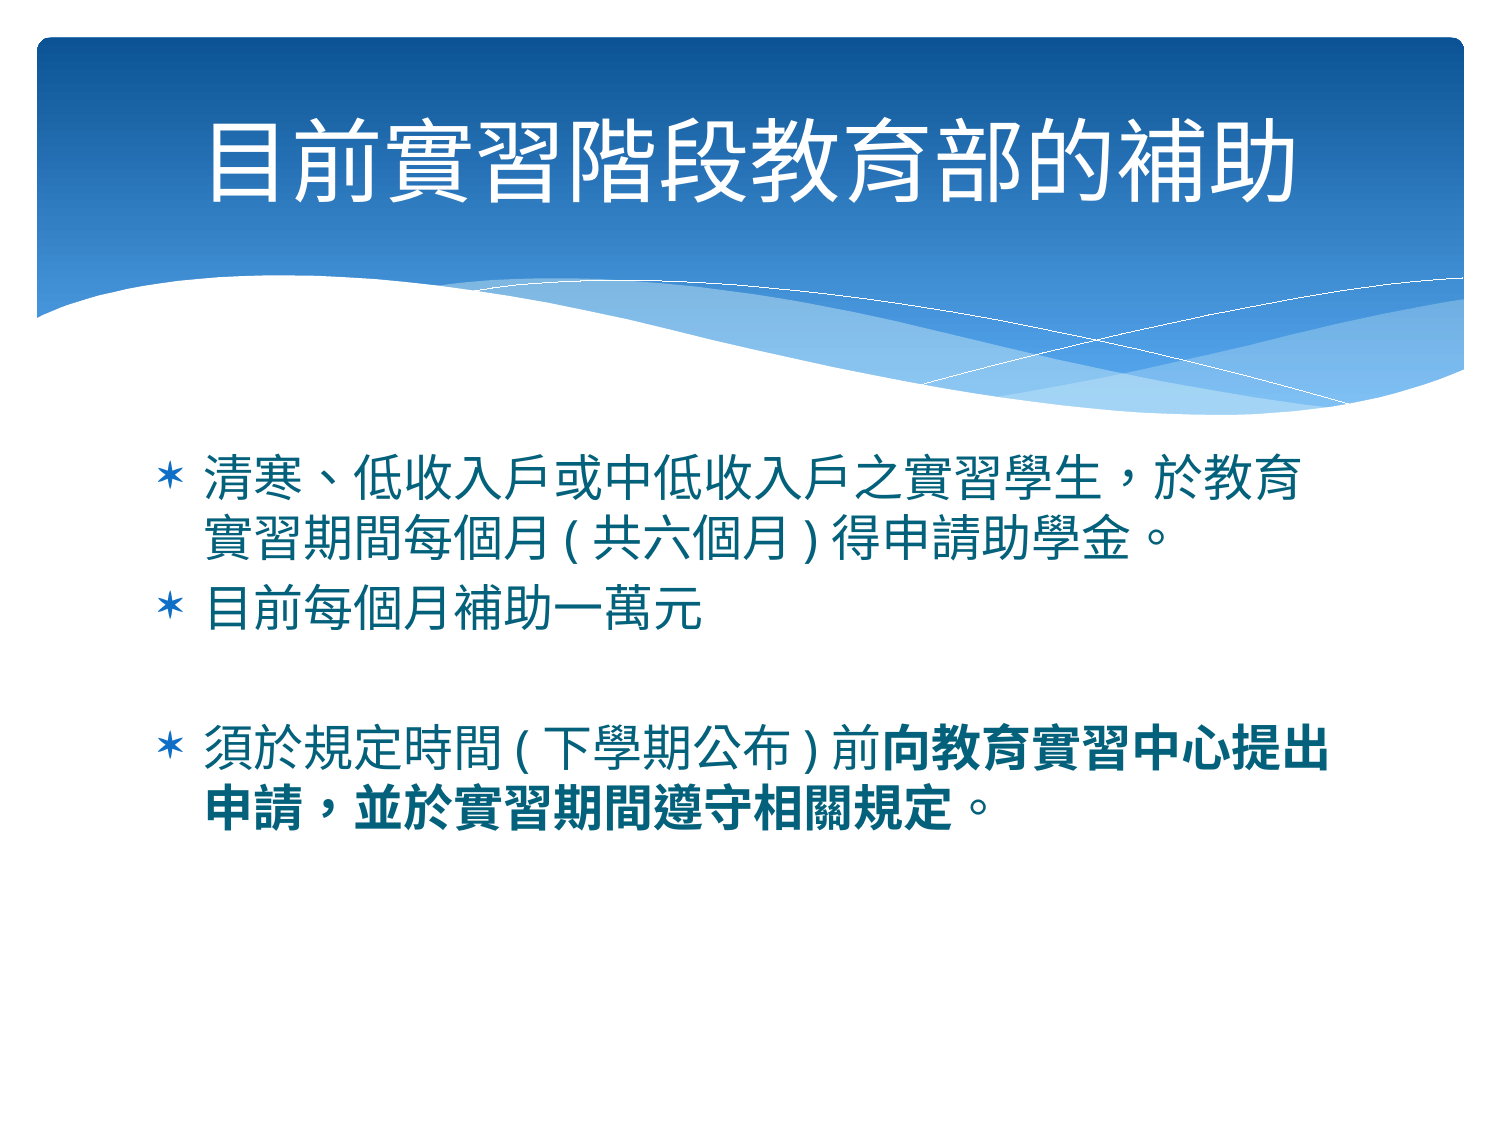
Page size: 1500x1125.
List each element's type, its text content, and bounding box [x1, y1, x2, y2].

title 目前實習階段教育部的補助 [75, 55, 1425, 261]
list 清寒、低收入戶或中低收入戶之實習學生，於教育實習期間每個月(共六個月)得申請助學金。 目前每個月補助一萬元 須於規定時間(下學期公布)前向教育實習中心提出申請，並於實習期間遵守相關規定。 [143, 438, 1359, 1005]
